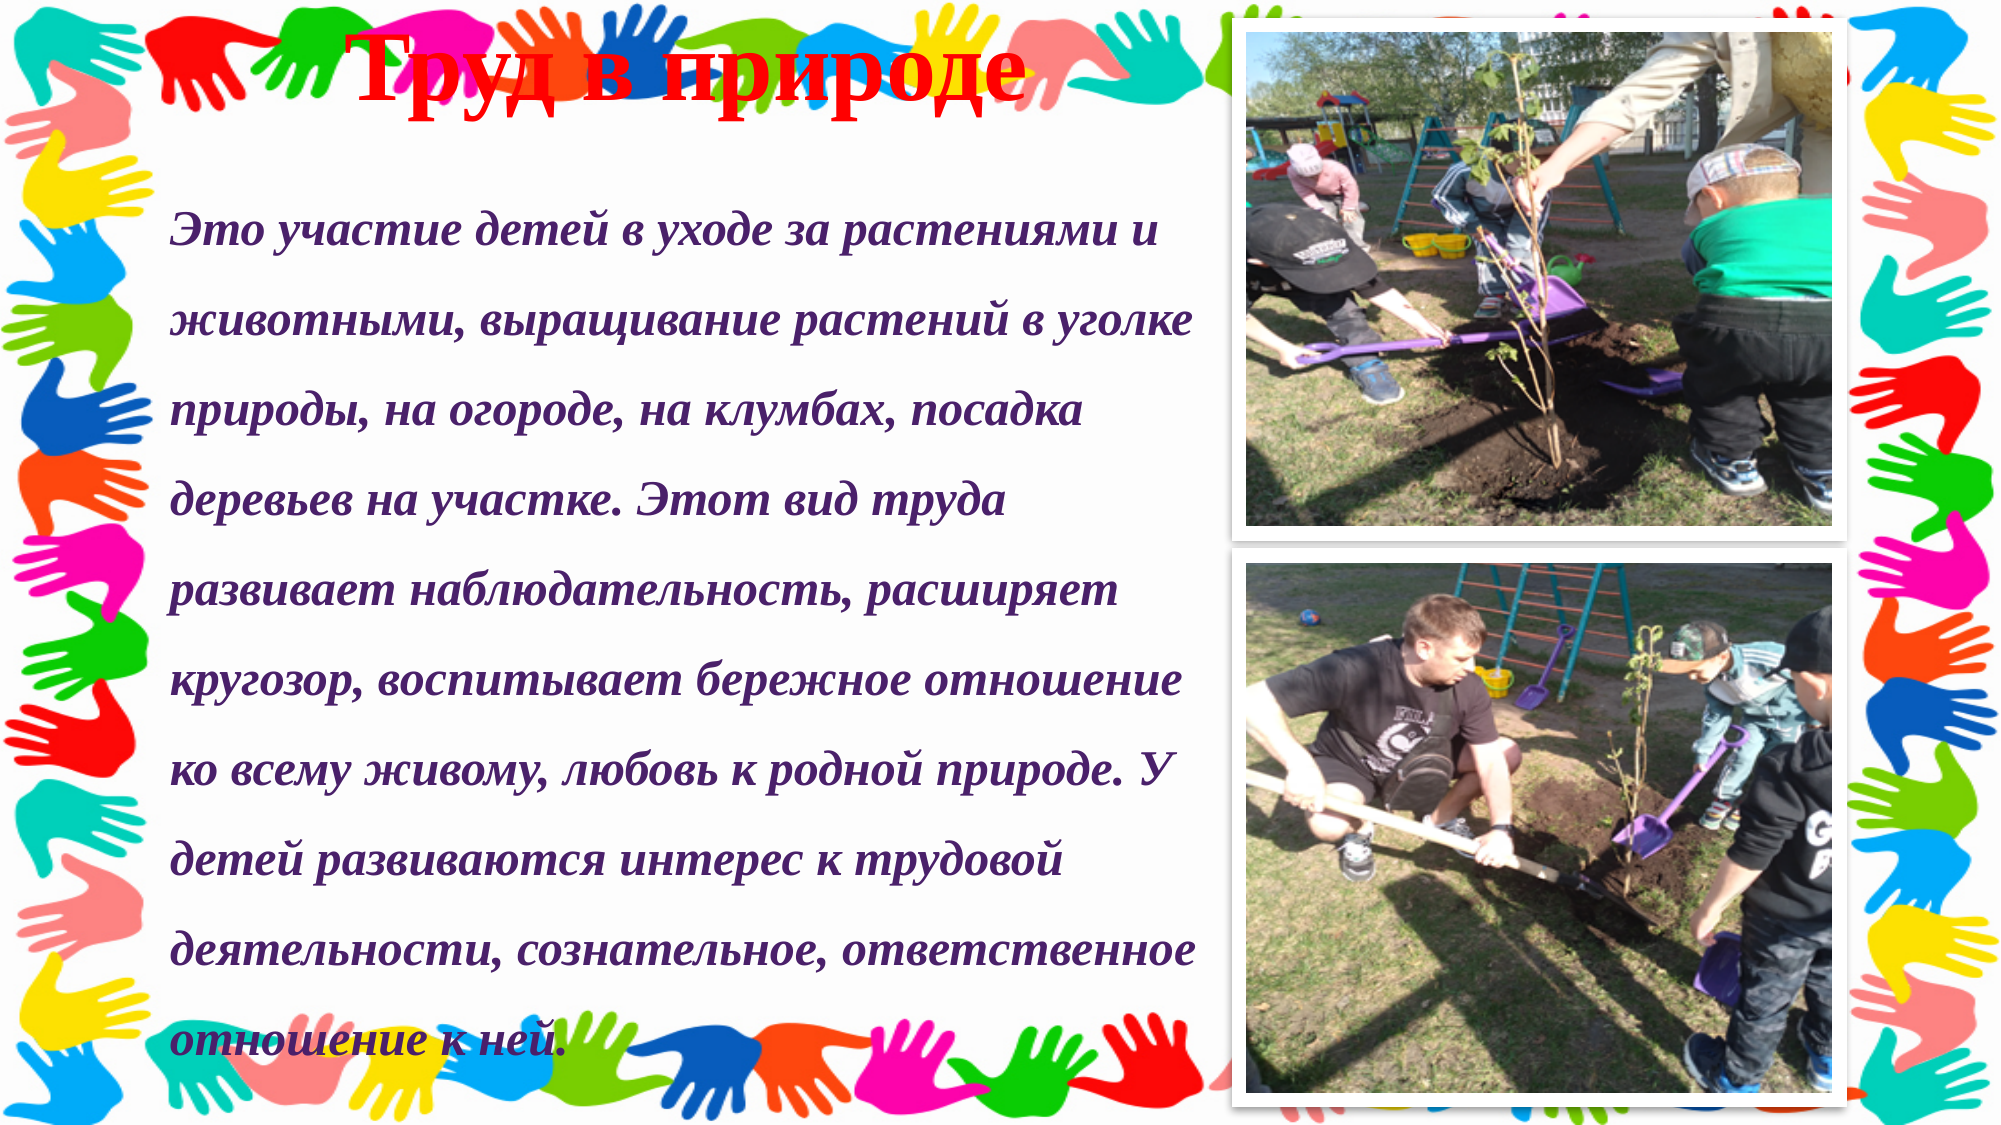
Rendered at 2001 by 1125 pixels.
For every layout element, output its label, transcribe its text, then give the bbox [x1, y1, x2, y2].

title Труд в природе [212, 2, 1161, 134]
picture [0, 0, 2001, 1125]
list Это участие детей в уходе за растениями и животными, выращивание растений в уголке природы, на огороде, на клумбах, посадка деревьев на участке. Этот вид труда развивает наблюдательность, расширяет кругозор, воспитывает бережное отношение ко всему живому, любовь к родной природе. У детей развиваются интерес к трудовой деятельности, сознательное, ответственное отношение к ней. [154, 158, 1219, 1093]
